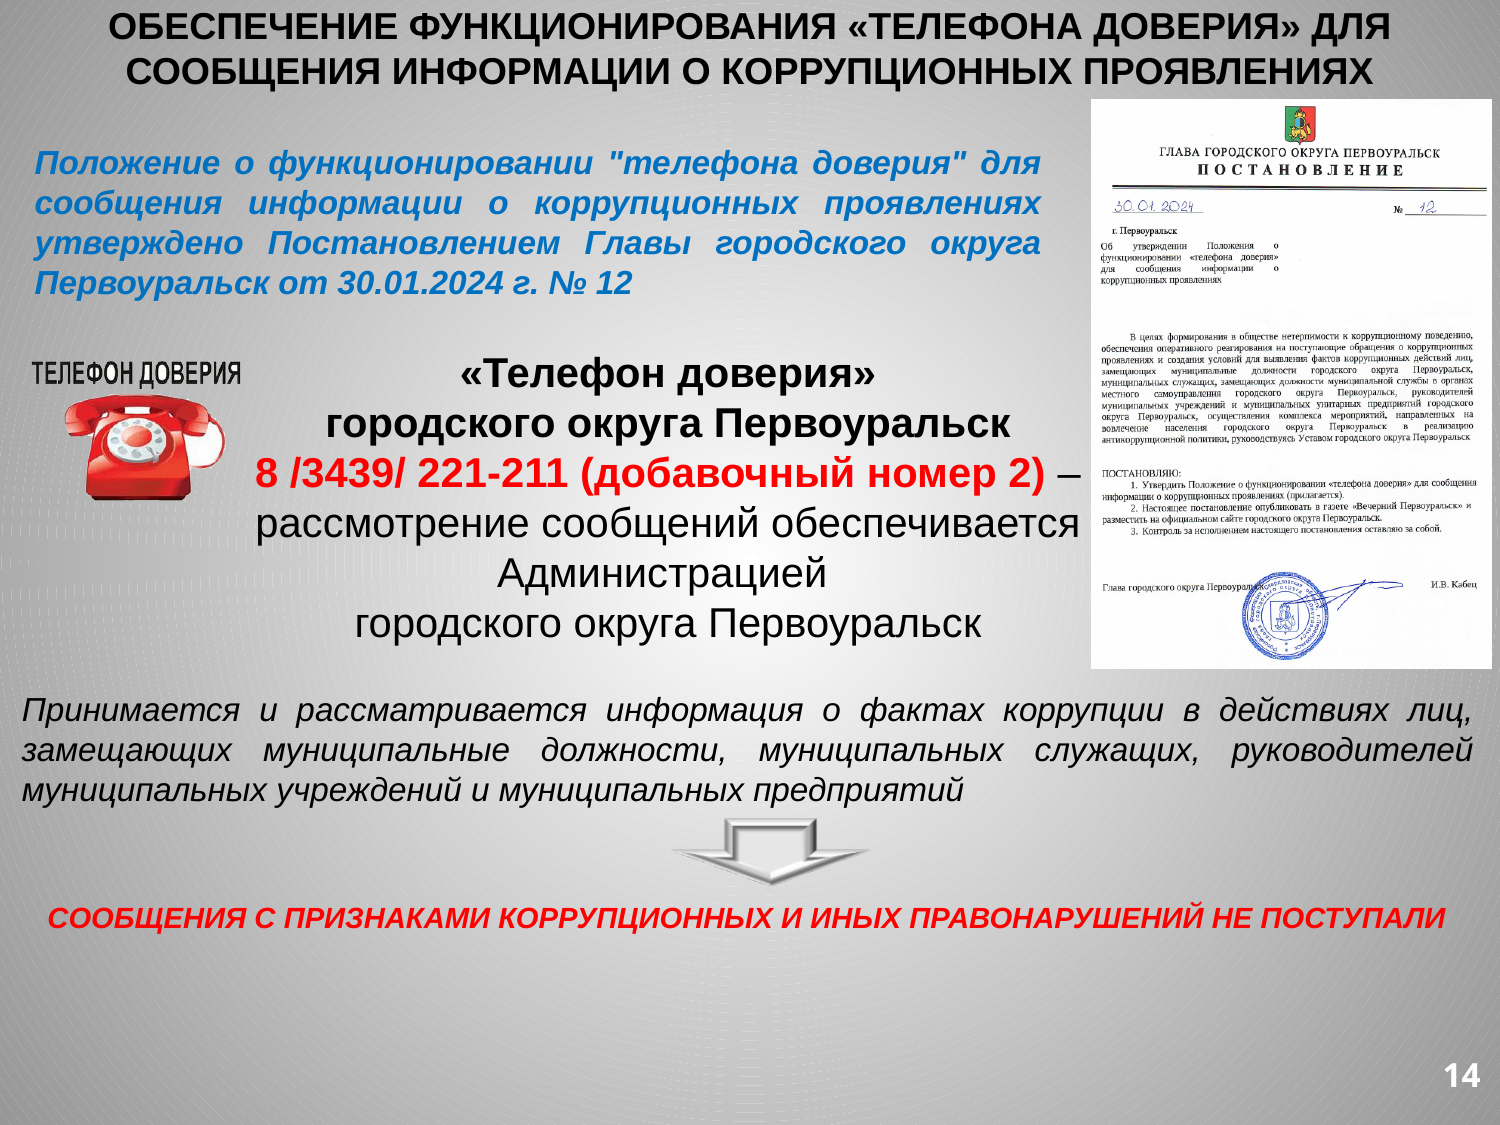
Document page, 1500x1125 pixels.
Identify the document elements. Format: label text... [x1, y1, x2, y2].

picture [0, 266, 298, 583]
text_box Положение о функционировании "телефона доверия" для сообщения информации о коррупционных проявлениях утверждено Постановлением Главы городского округа Первоуральск от 30.01.2024 г. № 12 [19, 134, 1058, 309]
text_box ОБЕСПЕЧЕНИЕ ФУНКЦИОНИРОВАНИЯ «ТЕЛЕФОНА ДОВЕРИЯ» ДЛЯ СООБЩЕНИЯ ИНФОРМАЦИИ О КОРРУПЦИОННЫХ ПРОЯВЛЕНИЯХ [53, 0, 1447, 100]
text_box Принимается и рассматривается информация о фактах коррупции в действиях лиц, замещающих муниципальные должности, муниципальных служащих, руководителей муниципальных учреждений и муниципальных предприятий [7, 680, 1491, 816]
text_box СООБЩЕНИЯ С ПРИЗНАКАМИ КОРРУПЦИОННЫХ И ИНЫХ ПРАВОНАРУШЕНИЙ НЕ ПОСТУПАЛИ [25, 891, 1465, 942]
picture [667, 816, 872, 888]
picture [1091, 99, 1492, 669]
text_box «Телефон доверия» городского округа Первоуральск 8 /3439/ 221-211 (добавочный номер 2) – рассмотрение сообщений обеспечивается Администрацией городского округа Первоуральск [230, 338, 1086, 653]
text_box 14 [1423, 1046, 1500, 1102]
